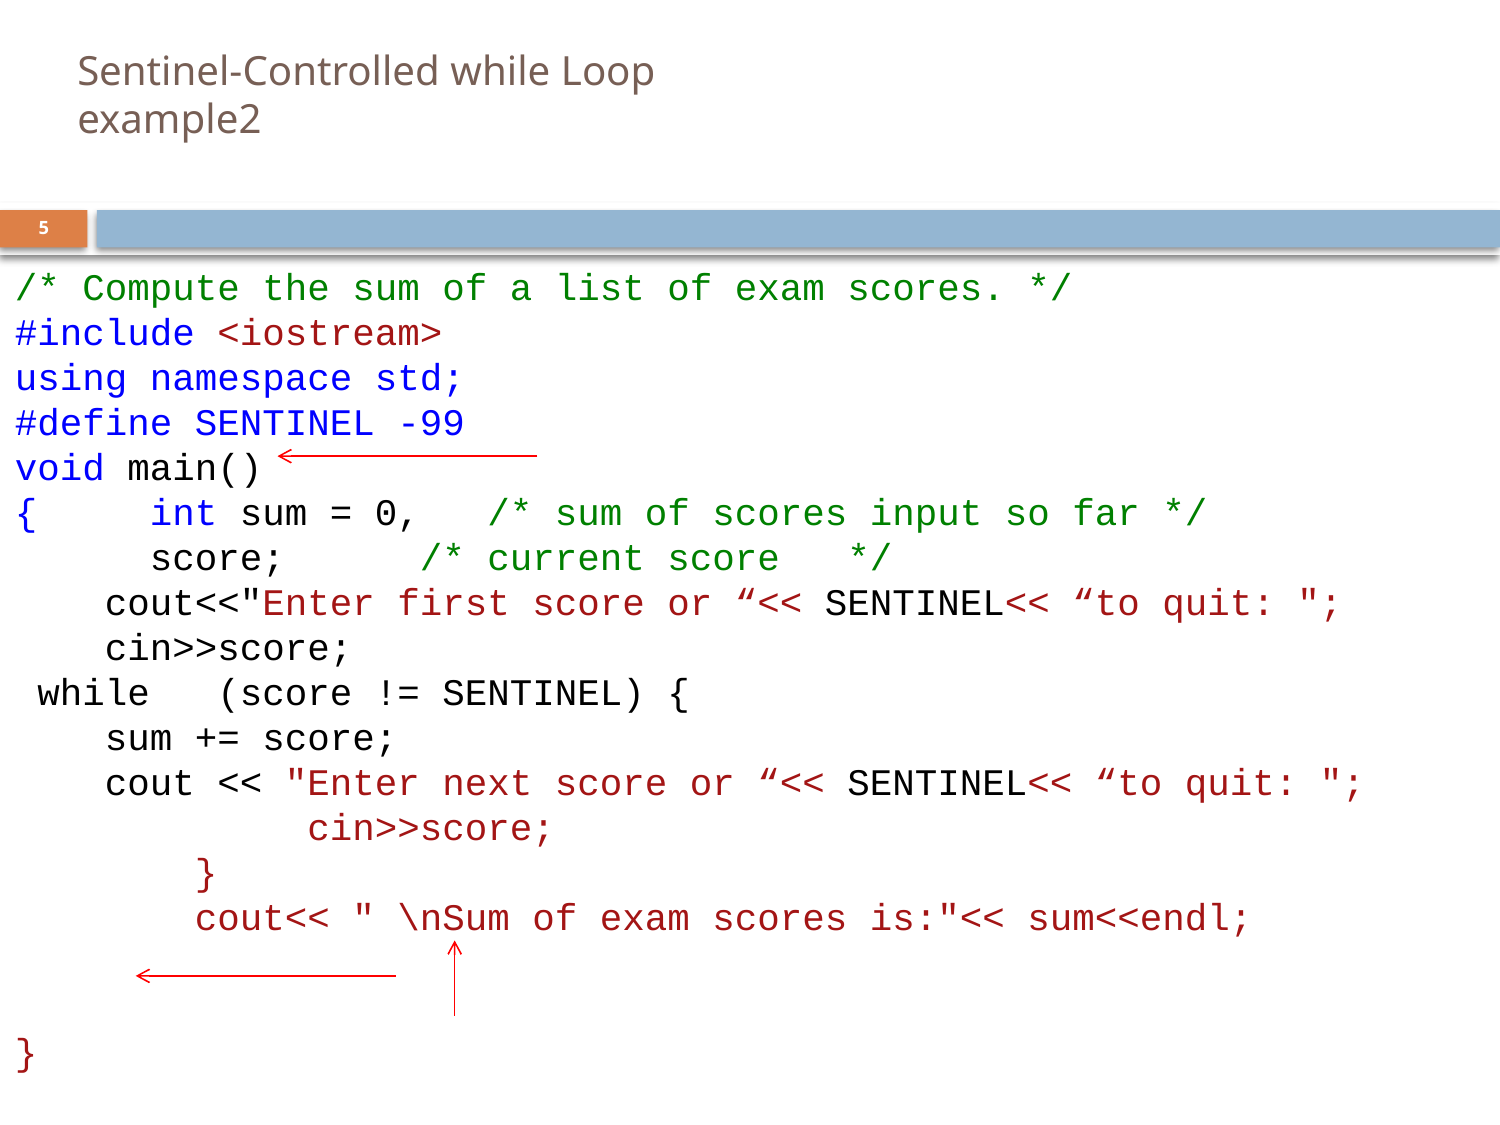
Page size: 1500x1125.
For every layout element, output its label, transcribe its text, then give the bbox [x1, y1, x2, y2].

title Sentinel-Controlled while Loop example2 [62, 37, 1345, 150]
slide_number 5 [0, 208, 88, 249]
text_box /* Compute the sum of a list of exam scores. */ #include <iostream> using namespace std; #define SENTINEL -99 void main() { int sum = 0, /* sum of scores input so far */ score; /* current score */ cout<<"Enter first score or “<< SENTINEL<< “to quit: "; cin>>score; while (score != SENTINEL) { sum += score; cout << "Enter next score or “<< SENTINEL<< “to quit: "; cin>>score; } cout<< " \nSum of exam scores is:"<< sum<<endl; } [0, 255, 1394, 1081]
